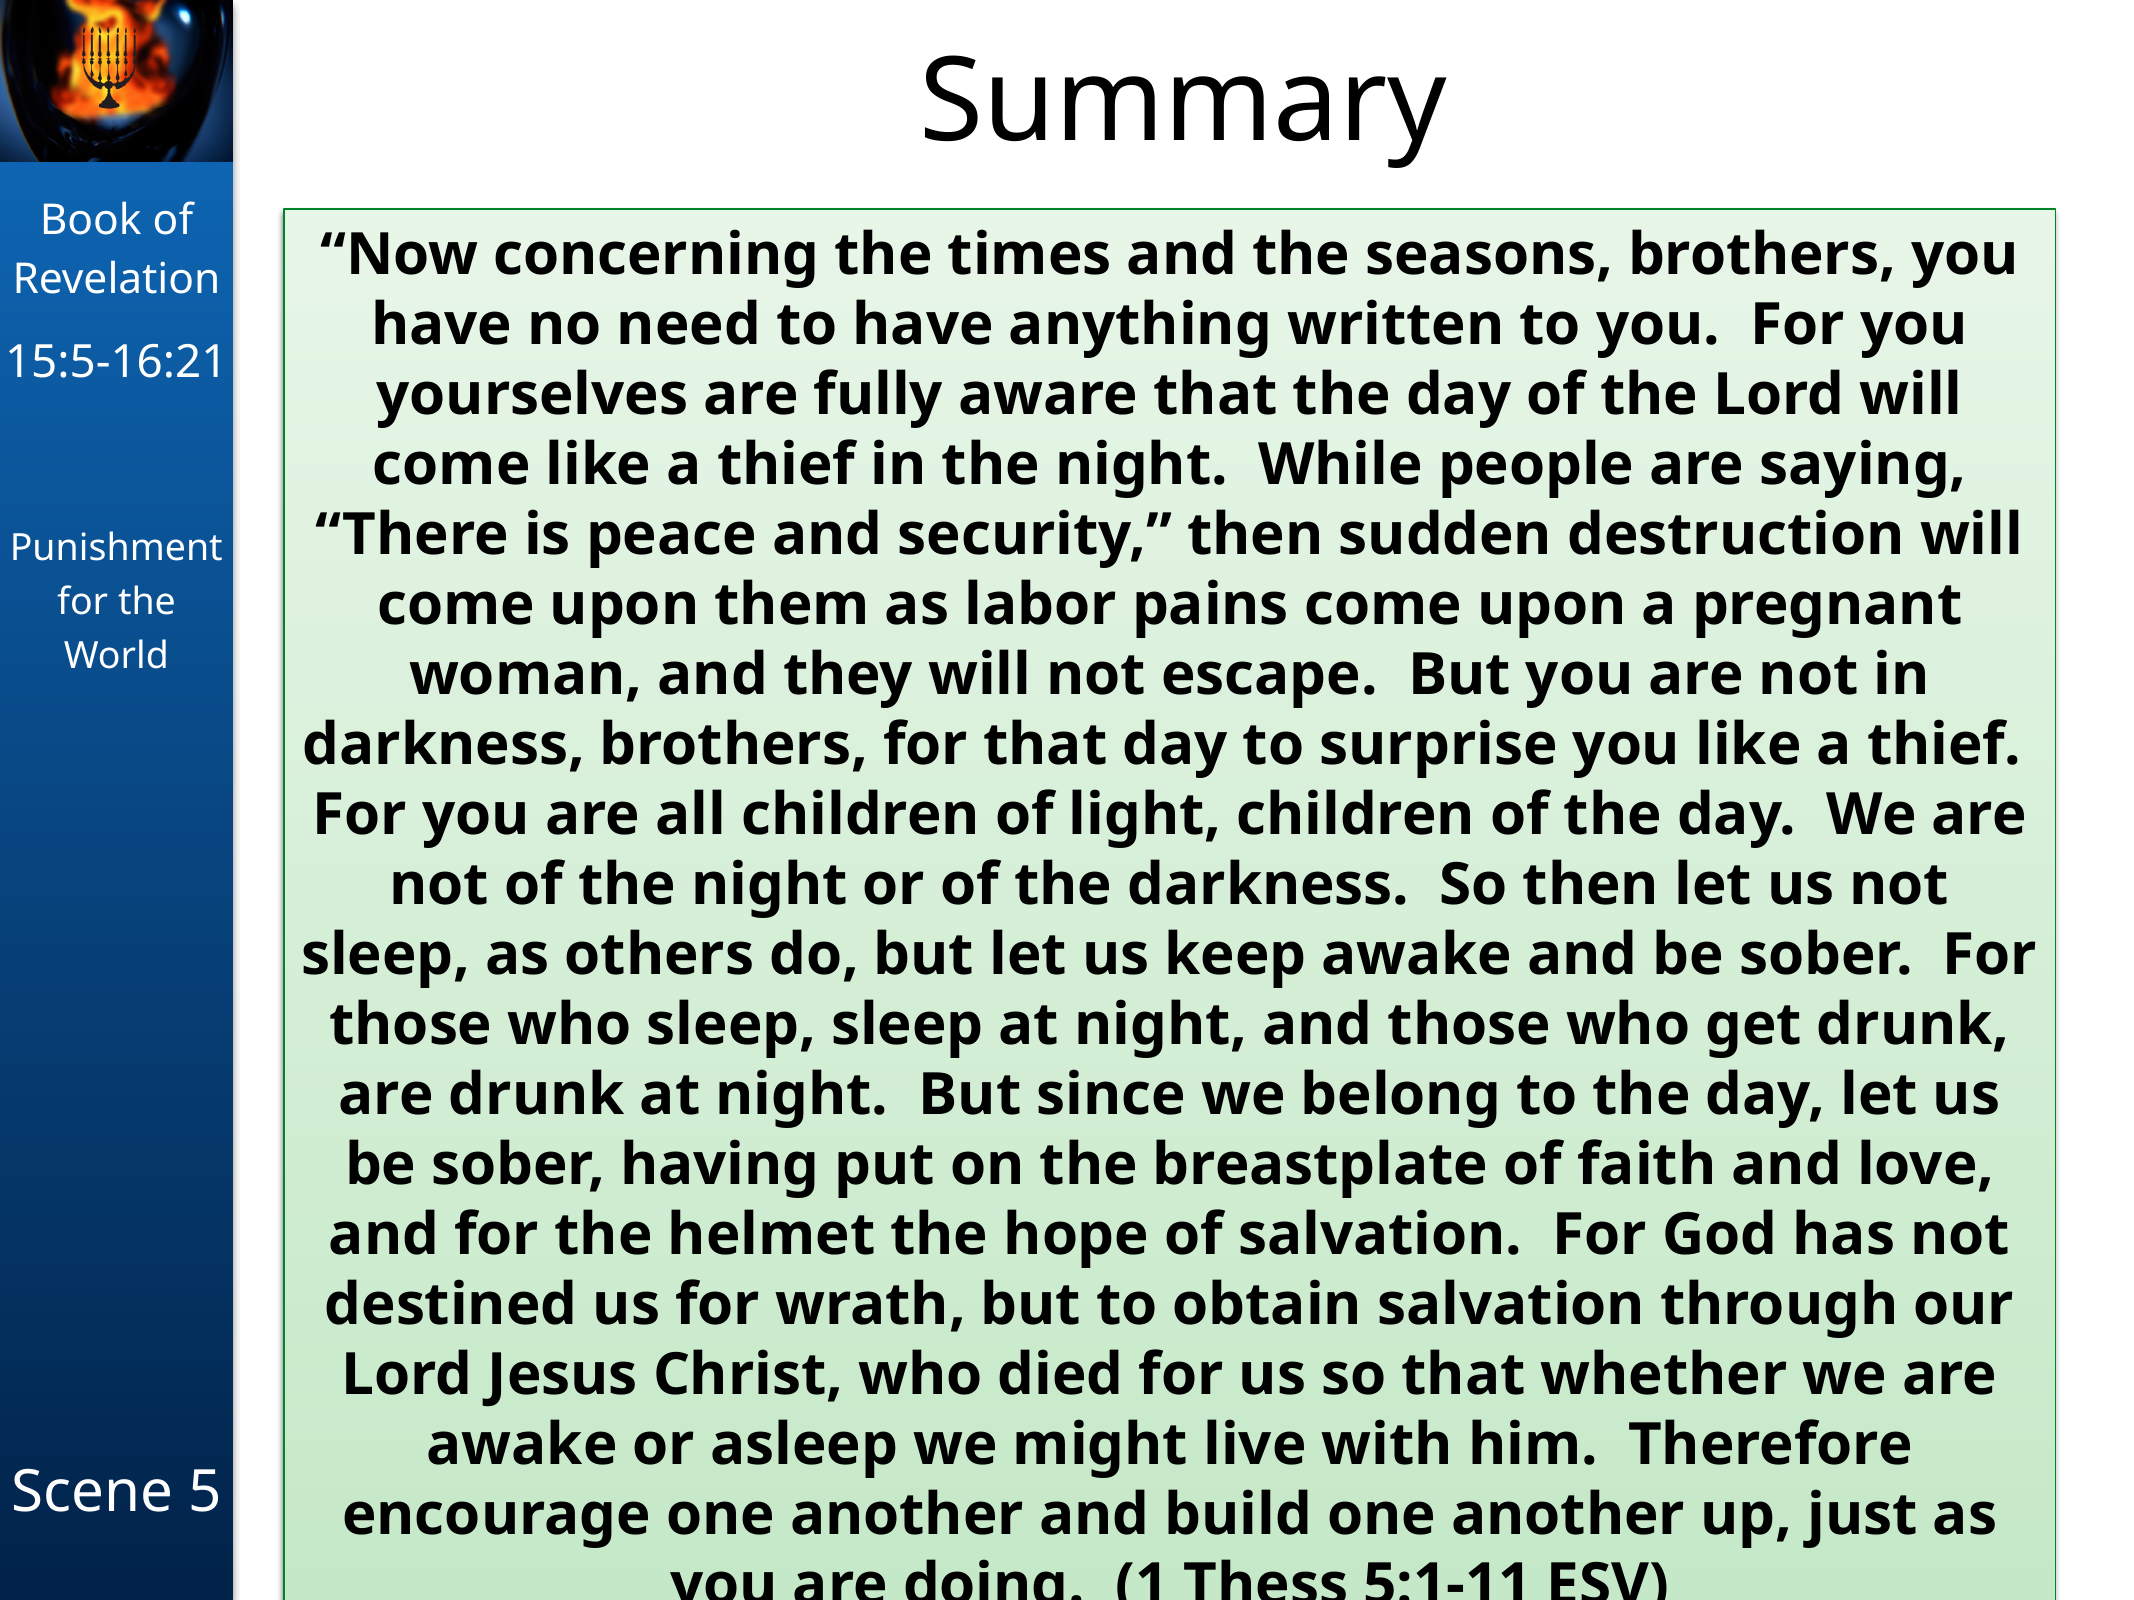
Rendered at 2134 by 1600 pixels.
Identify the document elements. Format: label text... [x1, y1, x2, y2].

title Summary [232, 20, 2134, 168]
picture [0, 0, 233, 162]
text_box “Now concerning the times and the seasons, brothers, you have no need to have anything written to you. For you yourselves are fully aware that the day of the Lord will come like a thief in the night. While people are saying, “There is peace and security,” then sudden destruction will come upon them as labor pains come upon a pregnant woman, and they will not escape. But you are not in darkness, brothers, for that day to surprise you like a thief. For you are all children of light, children of the day. We are not of the night or of the darkness. So then let us not sleep, as others do, but let us keep awake and be sober. For those who sleep, sleep at night, and those who get drunk, are drunk at night. But since we belong to the day, let us be sober, having put on the breastplate of faith and love, and for the helmet the hope of salvation. For God has not destined us for wrath, but to obtain salvation through our Lord Jesus Christ, who died for us so that whether we are awake or asleep we might live with him. Therefore encourage one another and build one another up, just as you are doing. (1 Thess 5:1-11 ESV) [283, 208, 2056, 1600]
